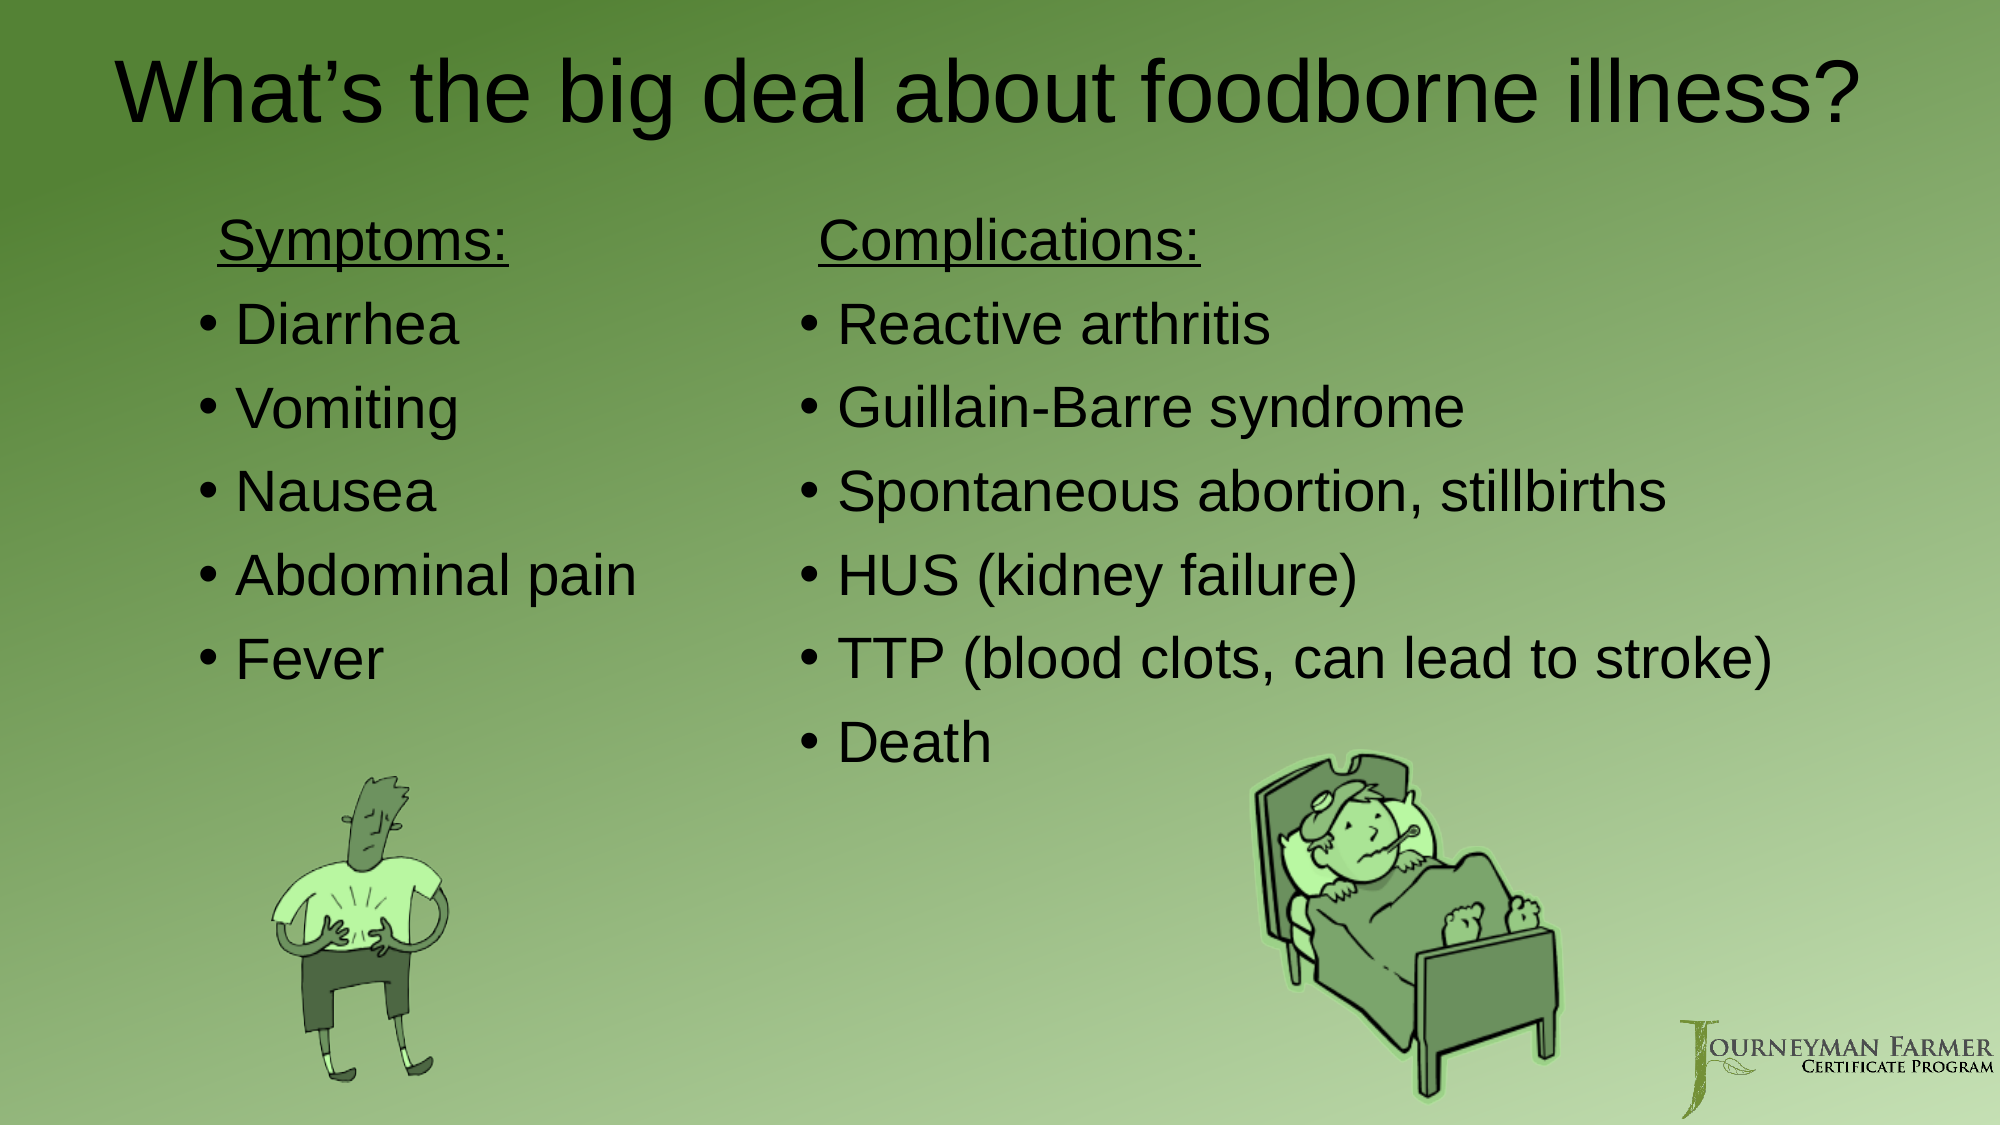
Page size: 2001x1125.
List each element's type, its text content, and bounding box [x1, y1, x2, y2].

picture [1247, 748, 1570, 1110]
picture [1680, 1020, 1994, 1119]
list Symptoms: Diarrhea Vomiting Nausea Abdominal pain Fever [183, 202, 784, 709]
title What’s the big deal about foodborne illness? [99, 24, 1887, 163]
picture [271, 776, 450, 1083]
text_box Complications: Reactive arthritis Guillain-Barre syndrome Spontaneous abortion, stillbirths HUS (kidney failure) TTP (blood clots, can lead to stroke) Death [784, 202, 1905, 864]
